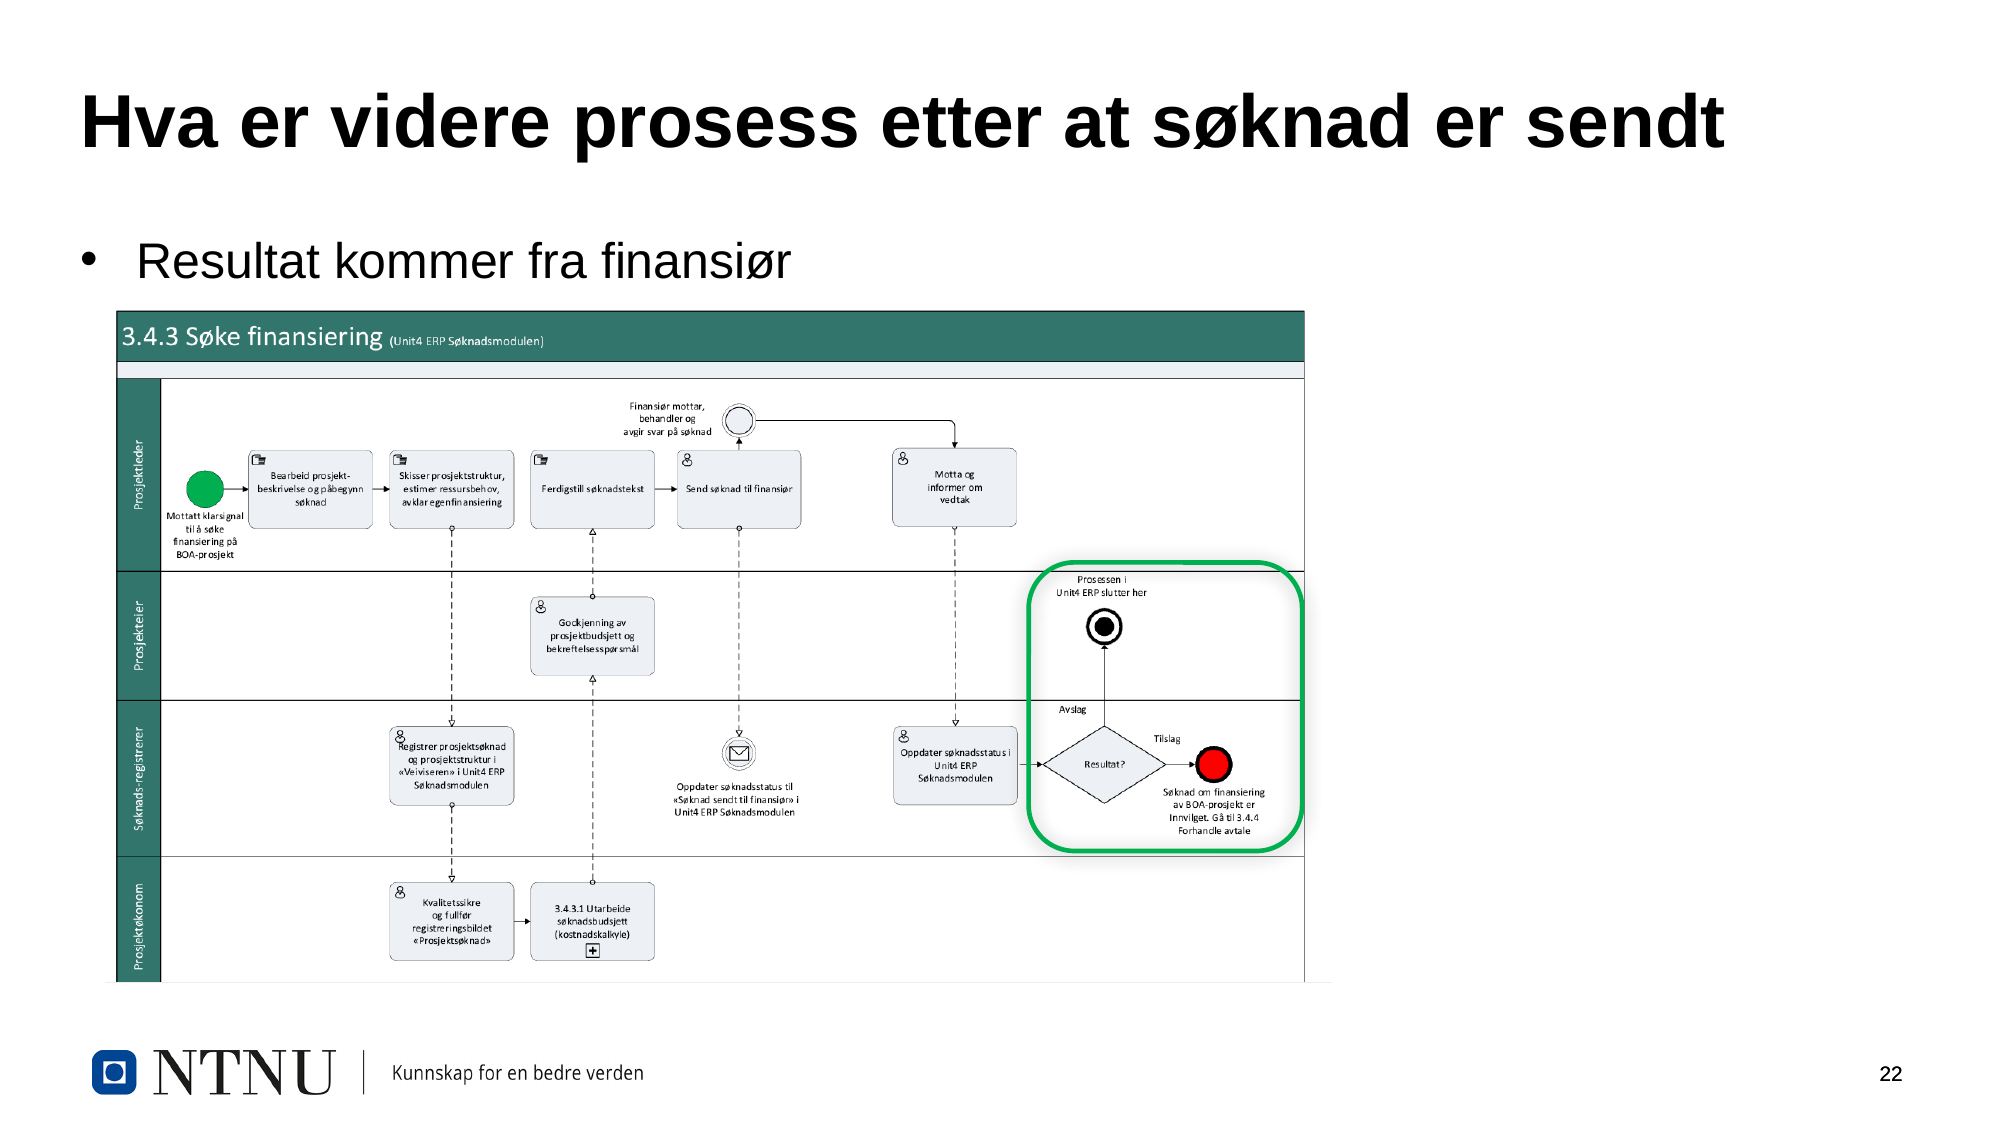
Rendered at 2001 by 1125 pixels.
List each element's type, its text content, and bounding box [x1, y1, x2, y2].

title Hva er videre prosess etter at søknad er sendt [65, 65, 1908, 172]
list Resultat kommer fra finansiør [65, 220, 1908, 1012]
picture [92, 1050, 644, 1095]
picture [105, 297, 1333, 983]
